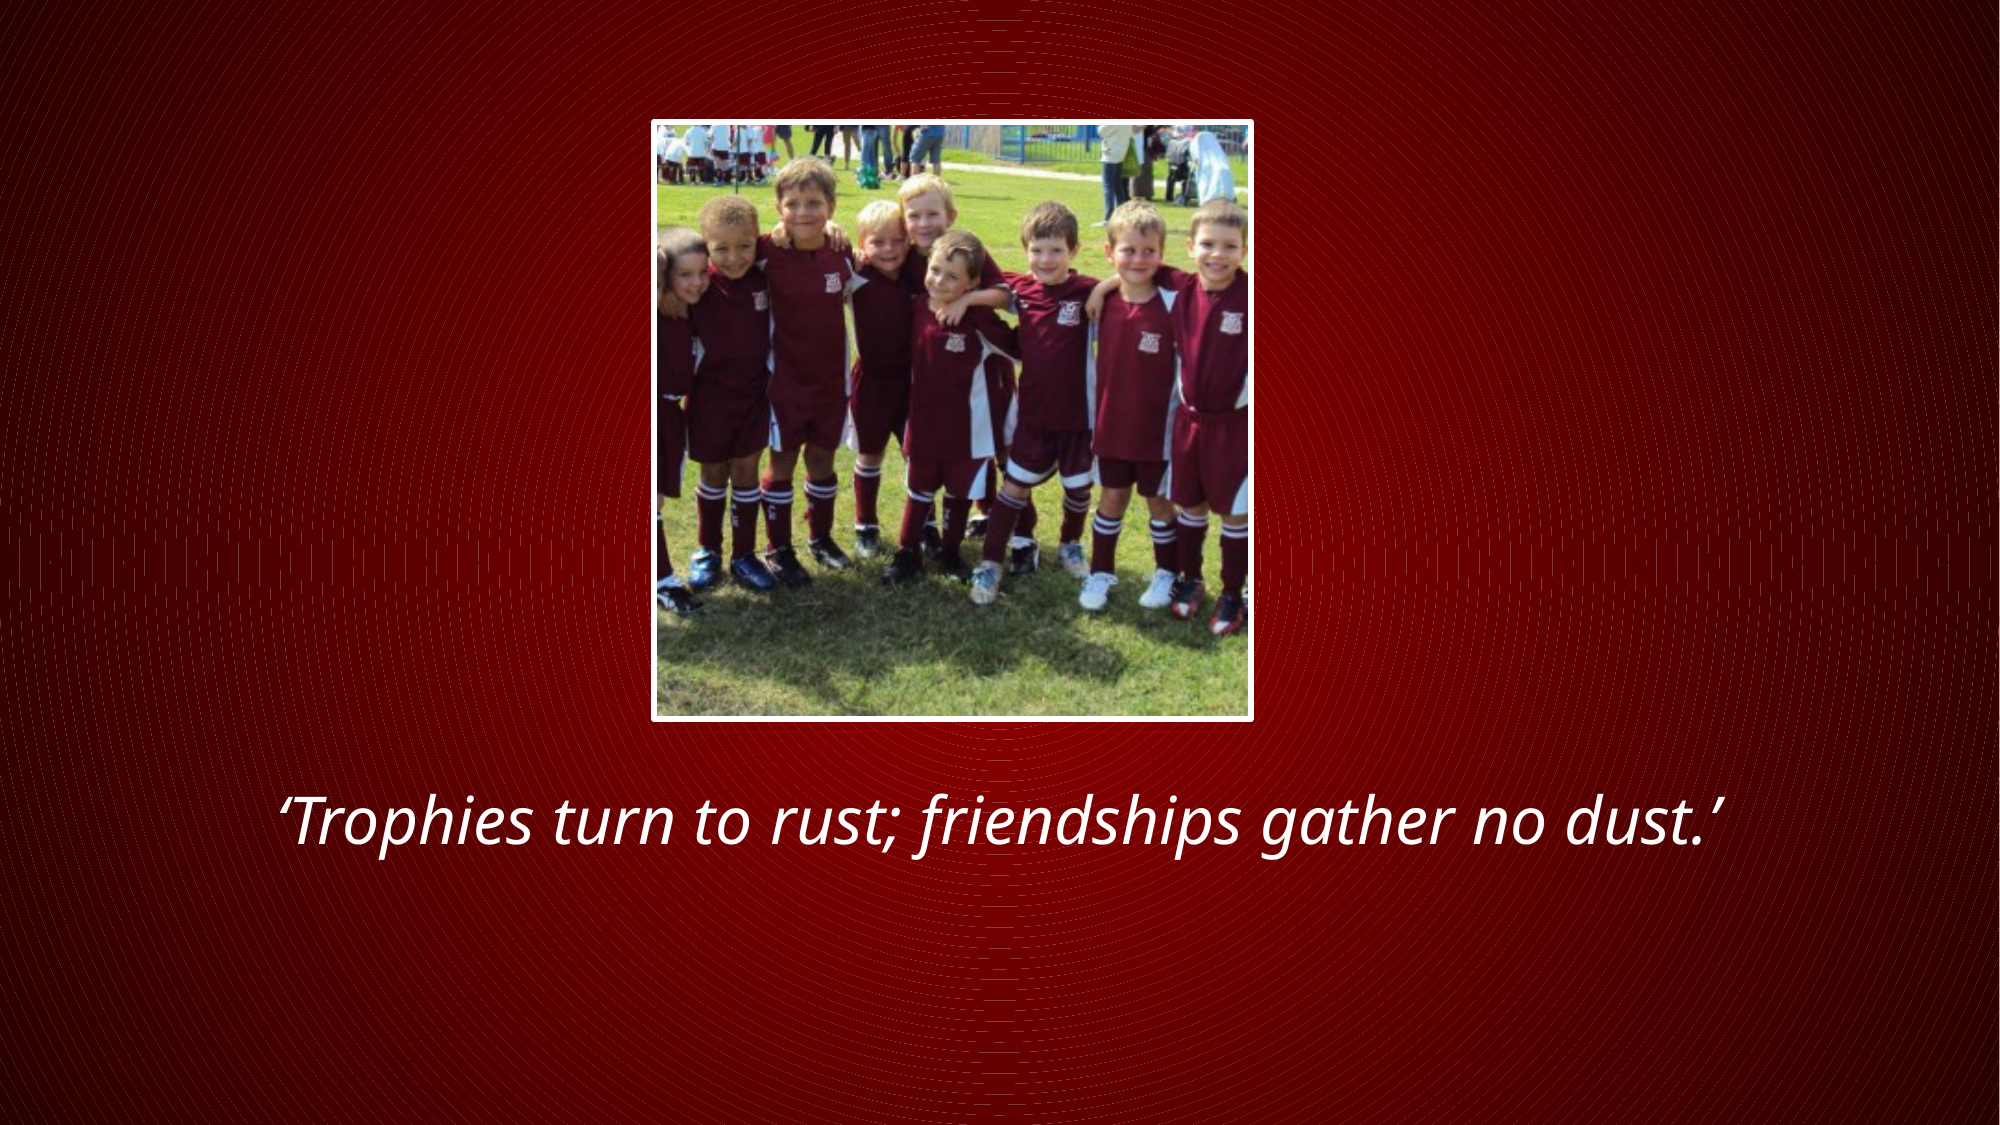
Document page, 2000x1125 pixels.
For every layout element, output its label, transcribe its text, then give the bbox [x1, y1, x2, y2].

picture [656, 124, 1249, 717]
list ‘Trophies turn to rust; friendships gather no dust.’ [149, 468, 1850, 870]
